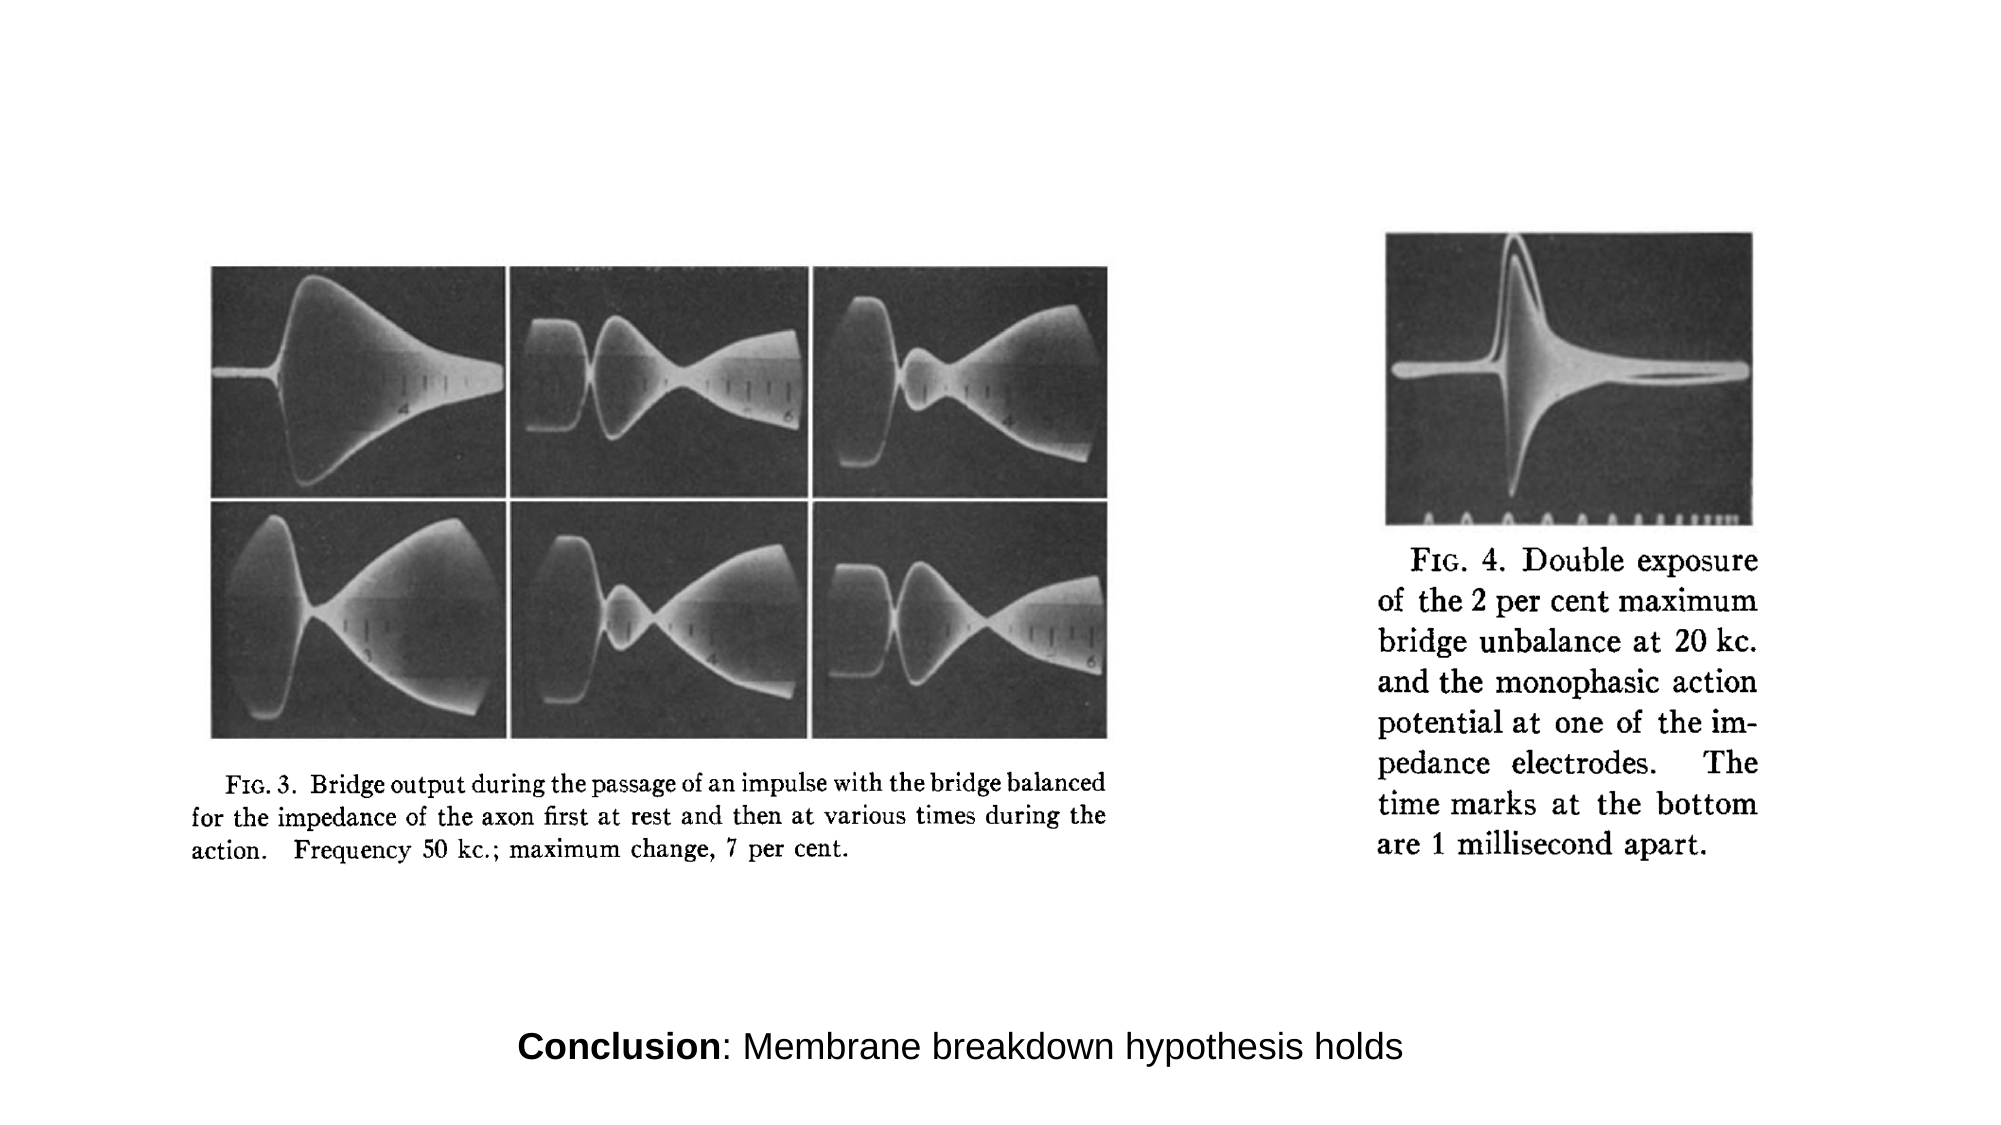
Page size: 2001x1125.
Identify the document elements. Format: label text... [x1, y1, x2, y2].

picture [185, 247, 1126, 878]
picture [1359, 201, 1800, 888]
text_box Conclusion: Membrane breakdown hypothesis holds [502, 1015, 1419, 1075]
